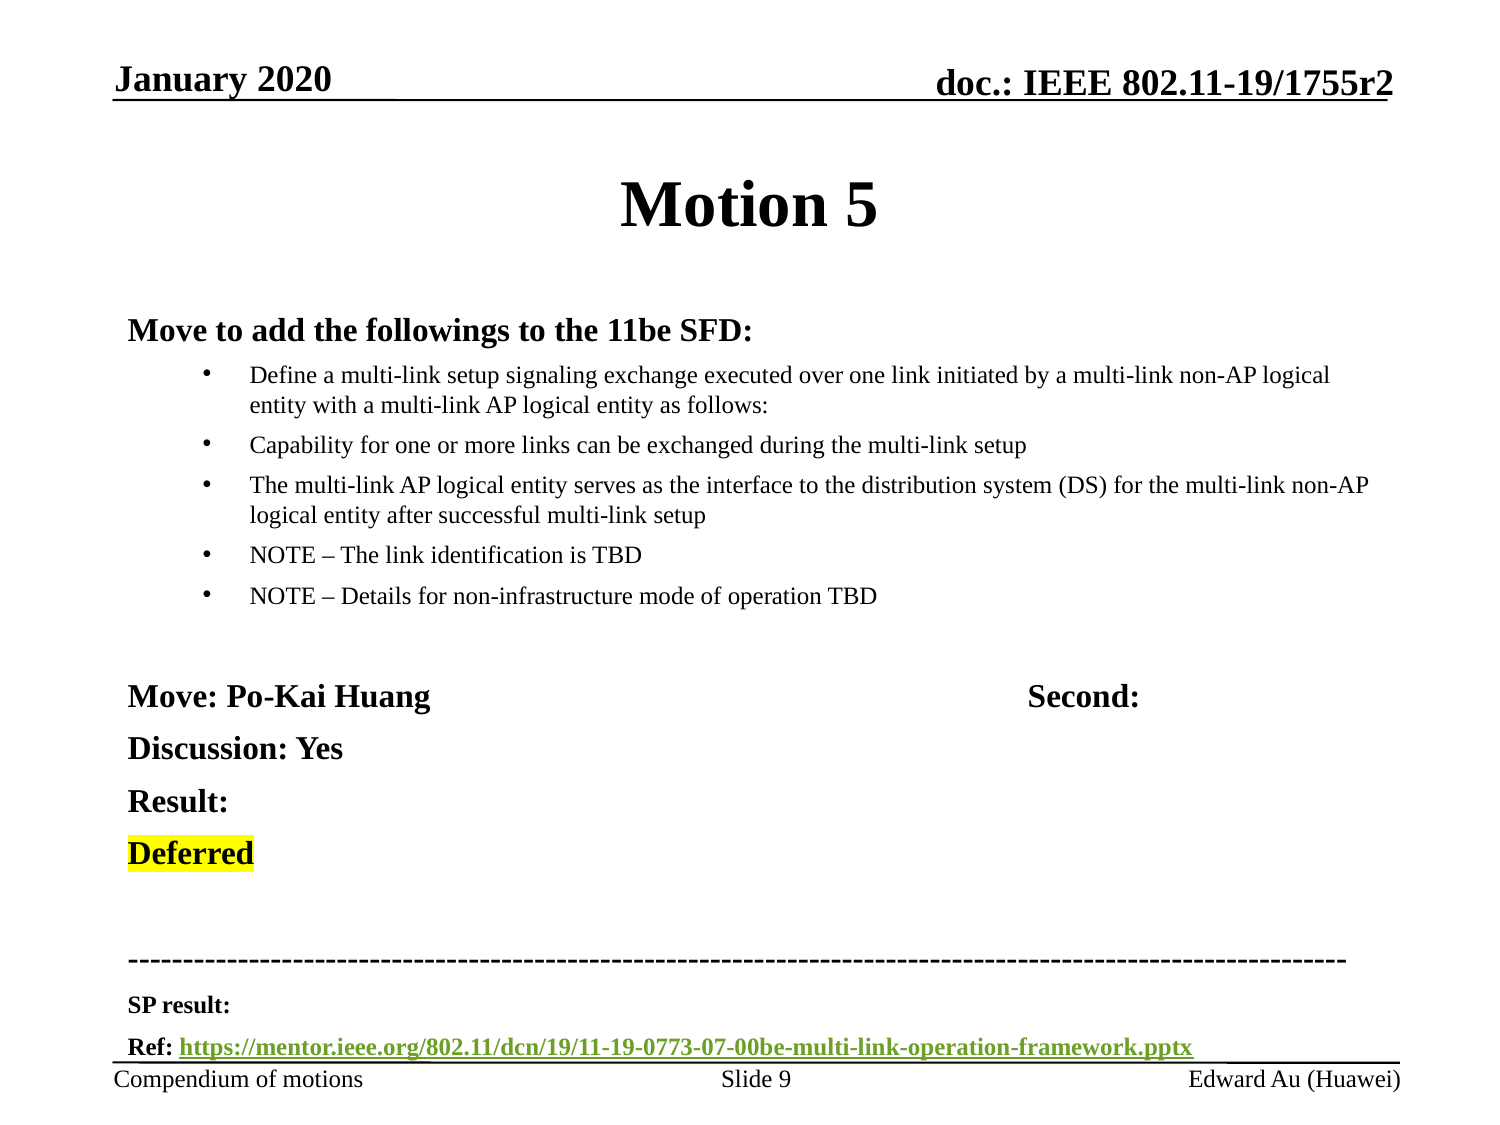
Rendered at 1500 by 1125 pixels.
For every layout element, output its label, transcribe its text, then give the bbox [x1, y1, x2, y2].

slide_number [114, 54, 423, 100]
title Motion 5 [112, 112, 1388, 288]
list Move to add the followings to the 11be SFD: Define a multi-link setup signaling exchange executed over one link initiated by a multi-link non-AP logical entity with a multi-link AP logical entity as follows: Capability for one or more links can be exchanged during the multi-link setup The multi-link AP logical entity serves as the interface to the distribution system (DS) for the multi-link non-AP logical entity after successful multi-link setup NOTE – The link identification is TBD NOTE – Details for non-infrastructure mode of operation TBD Move: Po-Kai Huang Second: Discussion: Yes Result: Deferred --------------------------------------------------------------------------------------------------------------- SP result: Ref: https://mentor.ieee.org/802.11/dcn/19/11-19-0773-07-00be-multi-link-operation-framework.pptx [112, 299, 1388, 1063]
footer Edward Au (Huawei) [878, 1061, 1402, 1093]
slide_number Slide 9 [712, 1061, 800, 1123]
